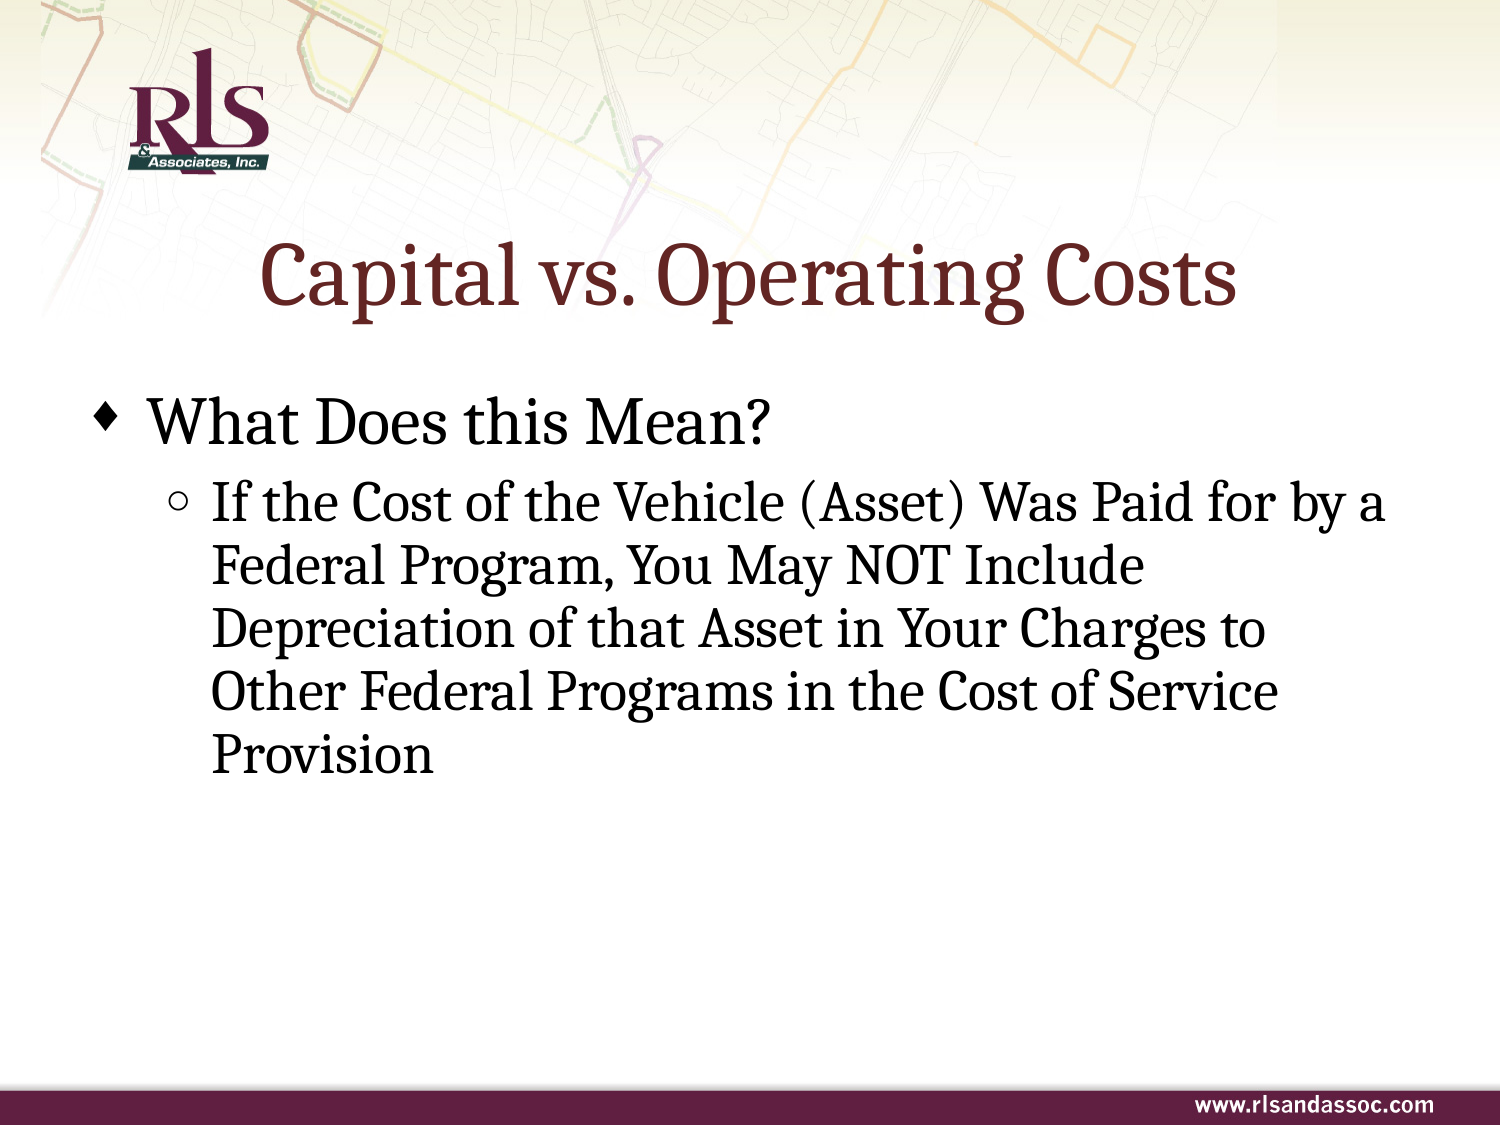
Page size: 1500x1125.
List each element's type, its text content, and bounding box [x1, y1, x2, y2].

picture [0, 0, 1500, 1125]
title Capital vs. Operating Costs [75, 174, 1425, 363]
list What Does this Mean? If the Cost of the Vehicle (Asset) Was Paid for by a Federal Program, You May NOT Include Depreciation of that Asset in Your Charges to Other Federal Programs in the Cost of Service Provision [75, 377, 1425, 994]
